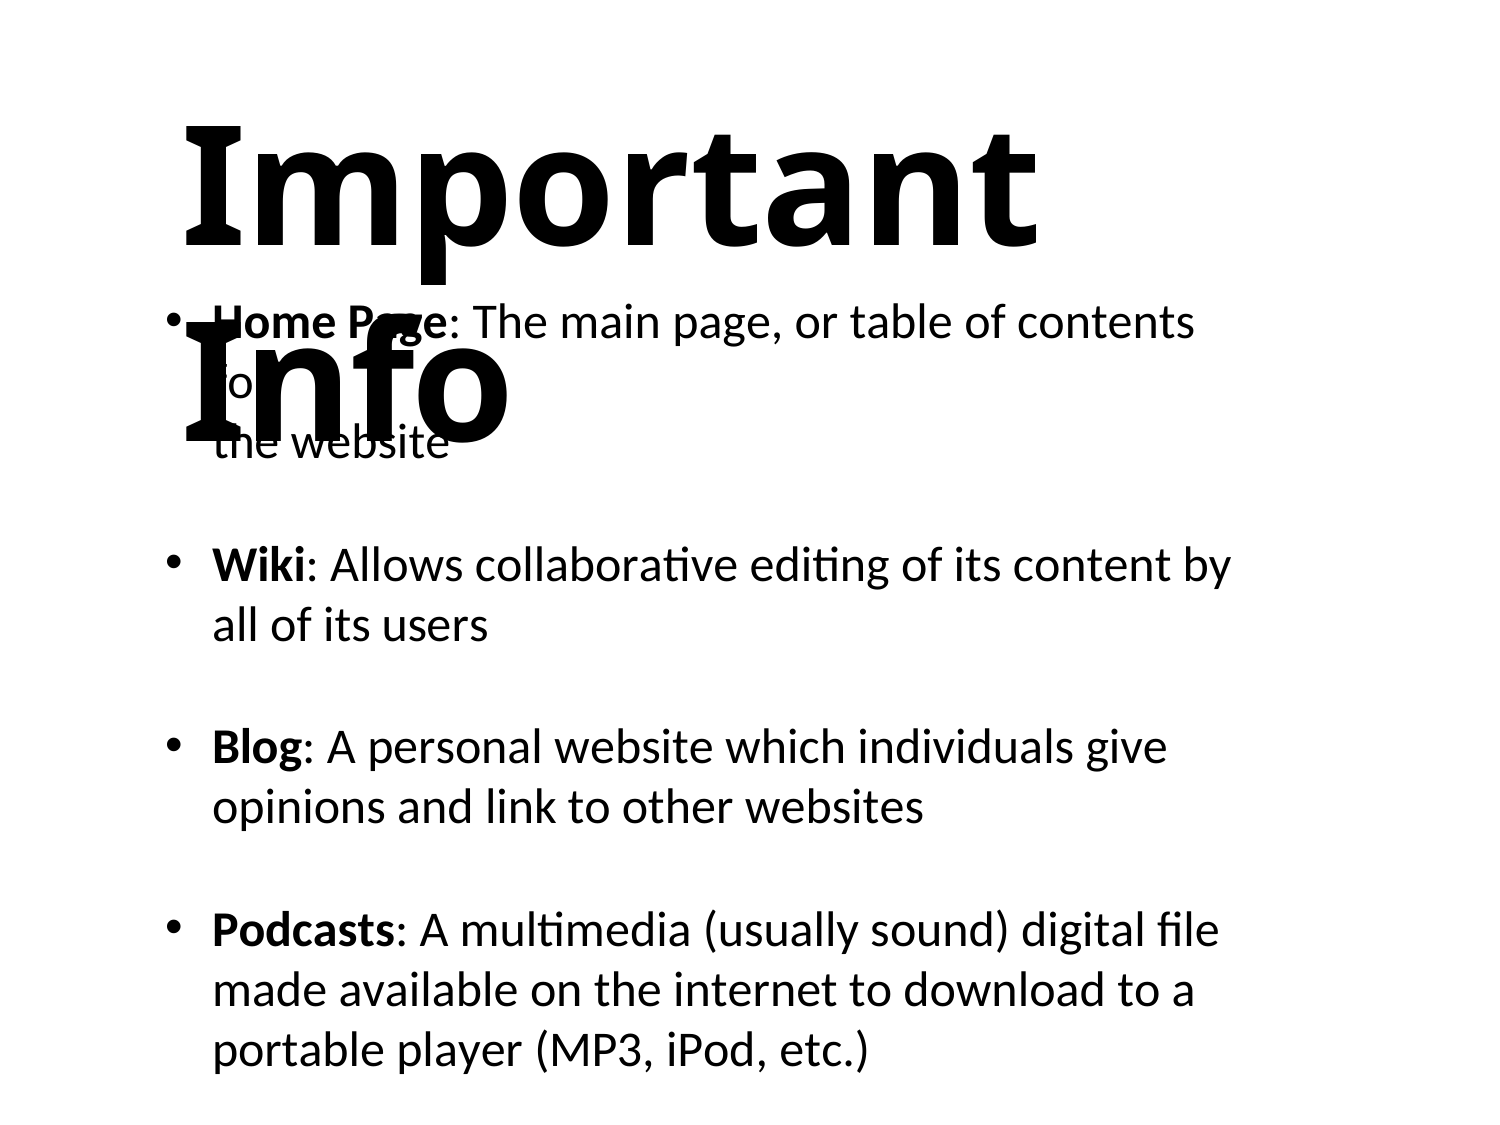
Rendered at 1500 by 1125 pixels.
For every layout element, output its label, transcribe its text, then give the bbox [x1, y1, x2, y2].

text_box Home Page: The main page, or table of contents for the website Wiki: Allows collaborative editing of its content by all of its users Blog: A personal website which individuals give opinions and link to other websites Podcasts: A multimedia (usually sound) digital file made available on the internet to download to a portable player (MP3, iPod, etc.) [162, 288, 1262, 1077]
title Important Info [99, 33, 1401, 476]
